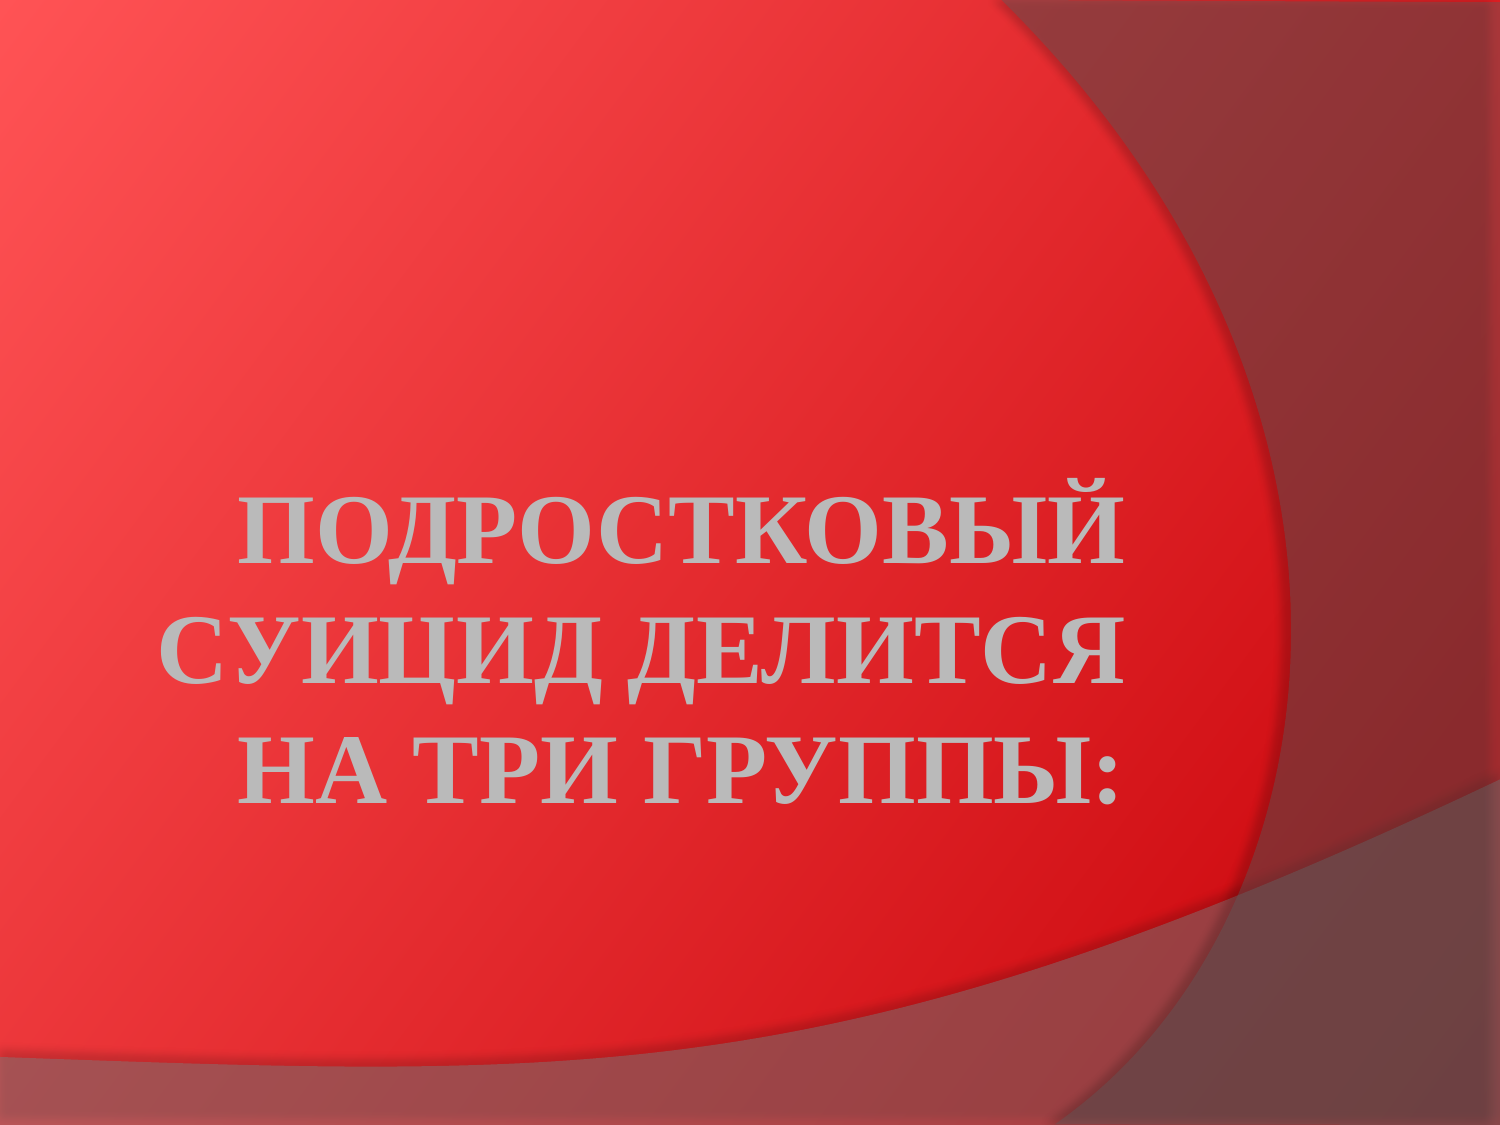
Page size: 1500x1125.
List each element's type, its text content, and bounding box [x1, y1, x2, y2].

title ПОДРОСТКОВЫЙ СУИЦИД ДЕЛИТСЯ НА ТРИ ГРУППЫ: [70, 456, 1134, 925]
